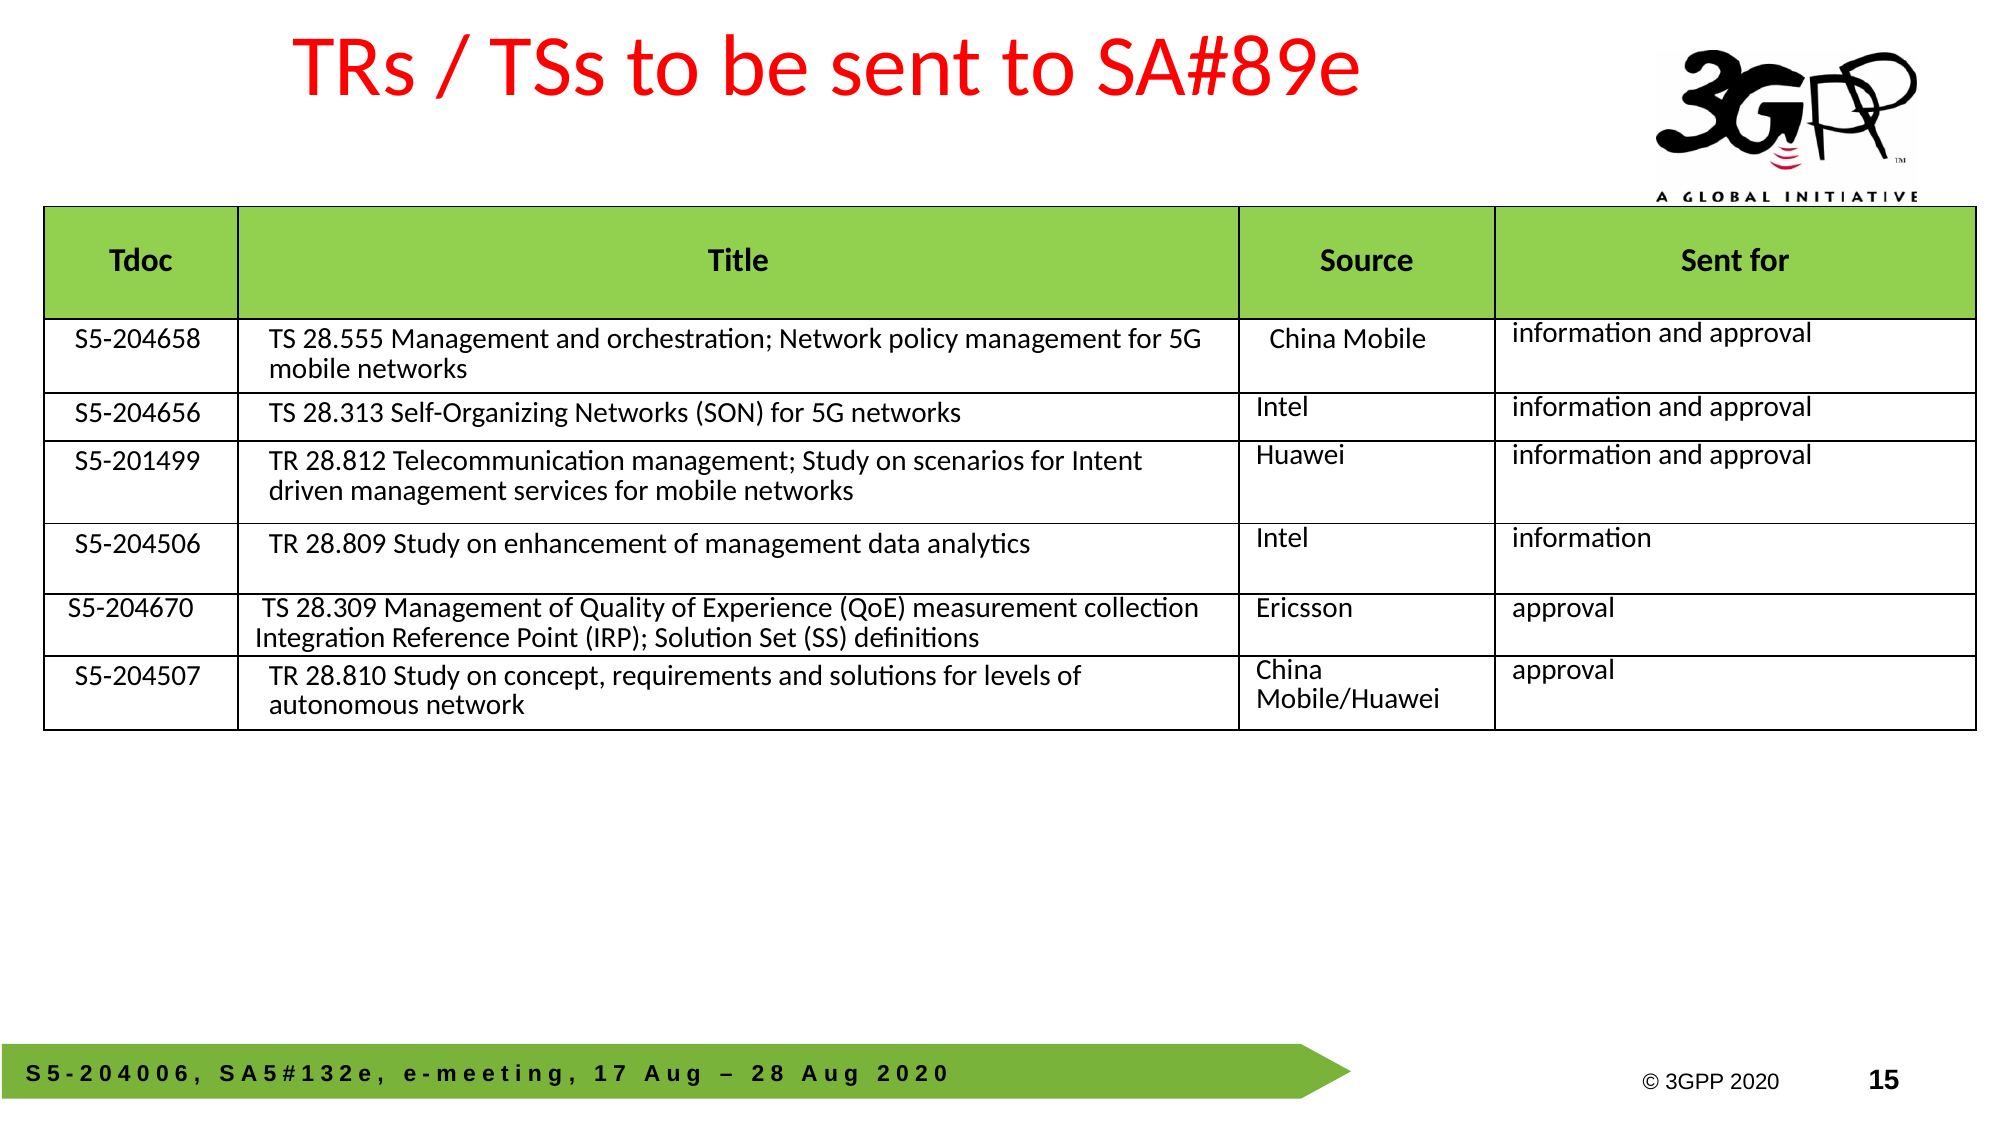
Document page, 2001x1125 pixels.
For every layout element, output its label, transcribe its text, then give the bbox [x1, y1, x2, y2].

table_cell China Mobile/Huawei [1240, 657, 1494, 729]
table_cell approval [1496, 657, 1975, 729]
table_cell S5-201499 [45, 442, 237, 523]
table_header Sent for [1496, 207, 1975, 318]
table_cell TS 28.313 Self-Organizing Networks (SON) for 5G networks [239, 394, 1238, 440]
table_cell TS 28.555 Management and orchestration; Network policy management for 5G mobile networks [239, 320, 1238, 392]
table_cell Ericsson [1240, 595, 1494, 655]
table_header Title [239, 207, 1238, 318]
table_header Tdoc [45, 207, 237, 318]
table_cell S5‑204506 [45, 524, 237, 593]
table_cell information and approval [1496, 442, 1975, 523]
table_cell TR 28.810 Study on concept, requirements and solutions for levels of autonomous network [239, 657, 1238, 729]
picture [1656, 50, 1917, 202]
table_cell Huawei [1240, 442, 1494, 523]
title TRs / TSs to be sent to SA#89e [80, 19, 1575, 206]
table_cell approval [1496, 595, 1975, 655]
table_cell information [1496, 524, 1975, 593]
table_cell Intel [1240, 524, 1494, 593]
table_cell S5‑204658 [45, 320, 237, 392]
table_cell Intel [1240, 394, 1494, 440]
table_cell TR 28.809 Study on enhancement of management data analytics [239, 524, 1238, 593]
table_cell TR 28.812 Telecommunication management; Study on scenarios for Intent driven management services for mobile networks [239, 442, 1238, 523]
table_cell S5‑204507 [45, 657, 237, 729]
table_cell TS 28.309 Management of Quality of Experience (QoE) measurement collection Integration Reference Point (IRP); Solution Set (SS) definitions [239, 595, 1238, 655]
table_header Source [1240, 207, 1494, 318]
table_cell information and approval [1496, 394, 1975, 440]
table_cell China Mobile [1240, 320, 1494, 392]
table_cell S5-204670 [45, 595, 237, 655]
table_cell information and approval [1496, 320, 1975, 392]
table_cell S5‑204656 [45, 394, 237, 440]
